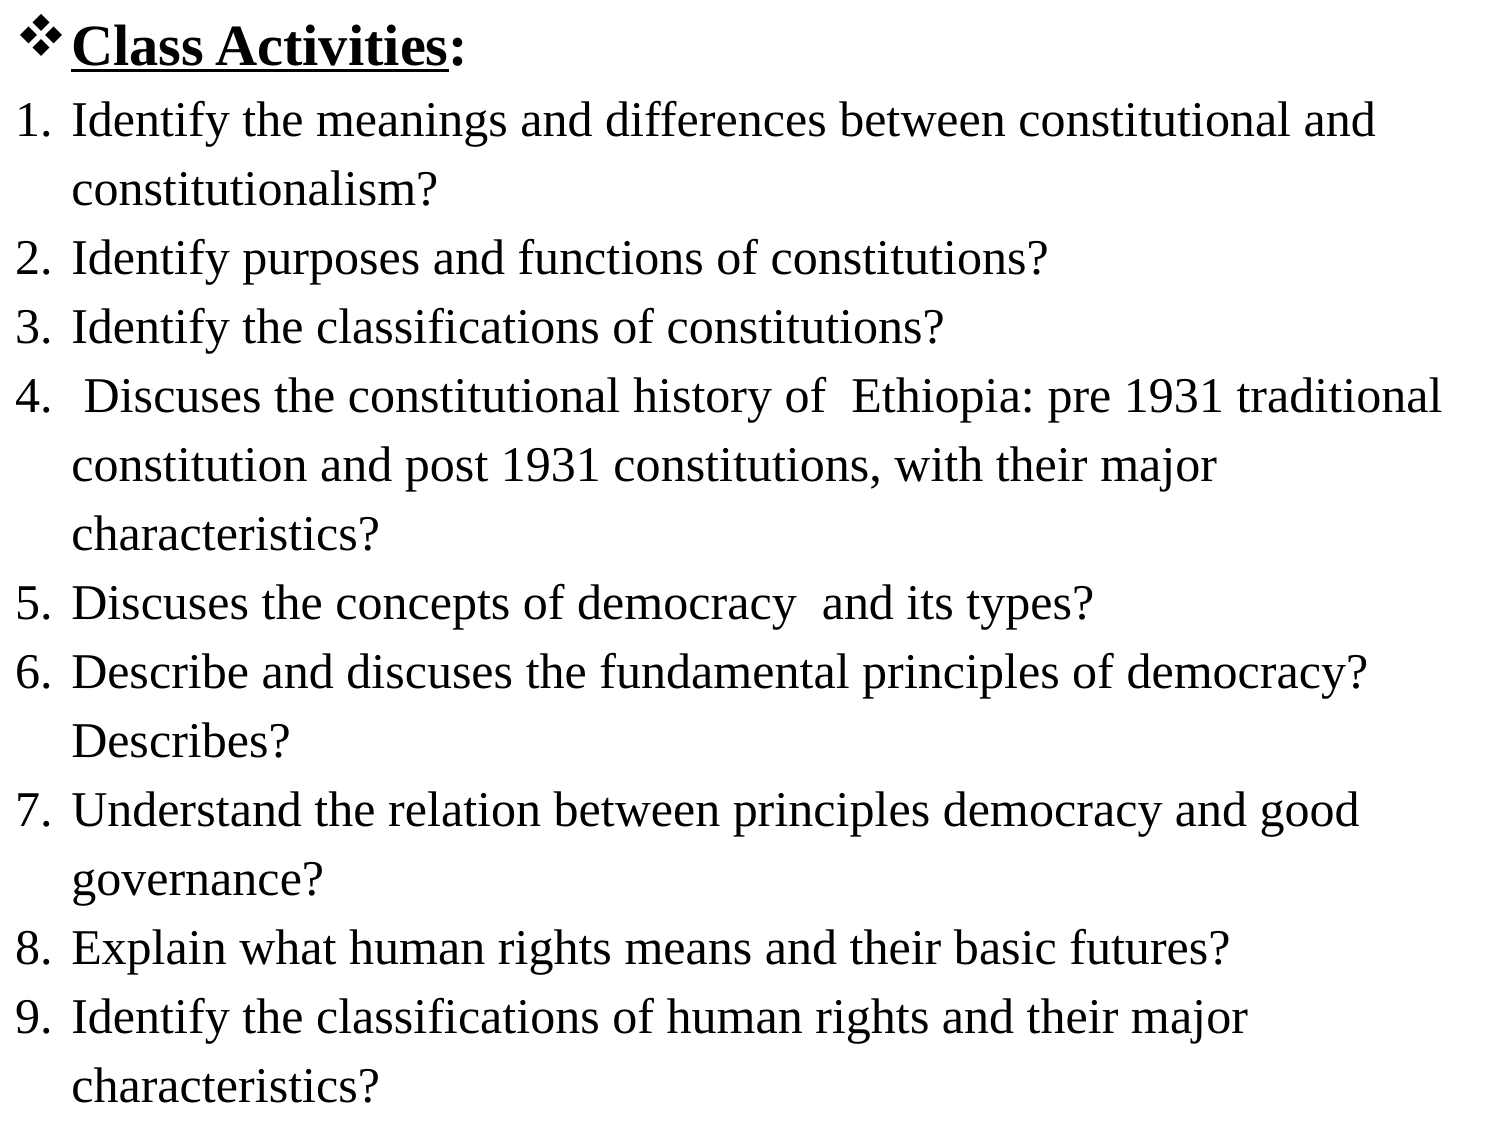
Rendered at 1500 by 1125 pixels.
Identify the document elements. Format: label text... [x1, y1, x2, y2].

list Class Activities: Identify the meanings and differences between constitutional and constitutionalism? Identify purposes and functions of constitutions? Identify the classifications of constitutions? Discuses the constitutional history of Ethiopia: pre 1931 traditional constitution and post 1931 constitutions, with their major characteristics? Discuses the concepts of democracy and its types? Describe and discuses the fundamental principles of democracy? Describes? Understand the relation between principles democracy and good governance? Explain what human rights means and their basic futures? Identify the classifications of human rights and their major characteristics? [0, 0, 1493, 1125]
